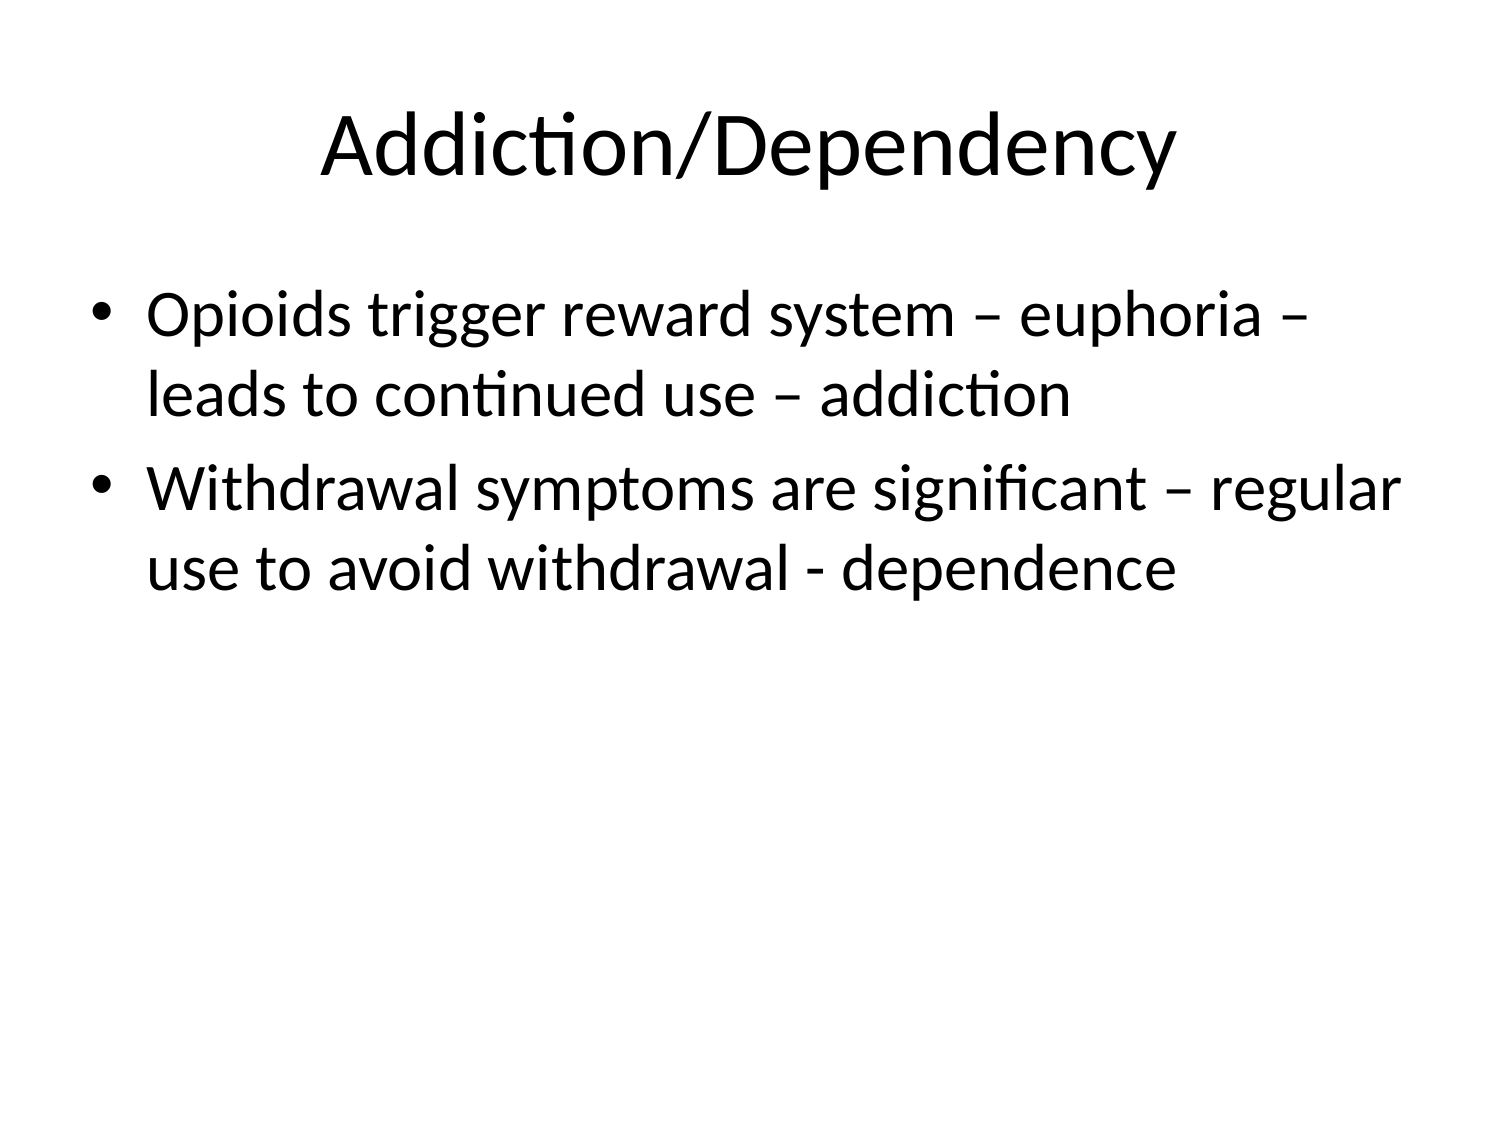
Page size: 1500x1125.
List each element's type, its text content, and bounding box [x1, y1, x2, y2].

title Addiction/Dependency [75, 45, 1425, 233]
list Opioids trigger reward system – euphoria – leads to continued use – addiction Withdrawal symptoms are significant – regular use to avoid withdrawal - dependence [75, 262, 1425, 1005]
